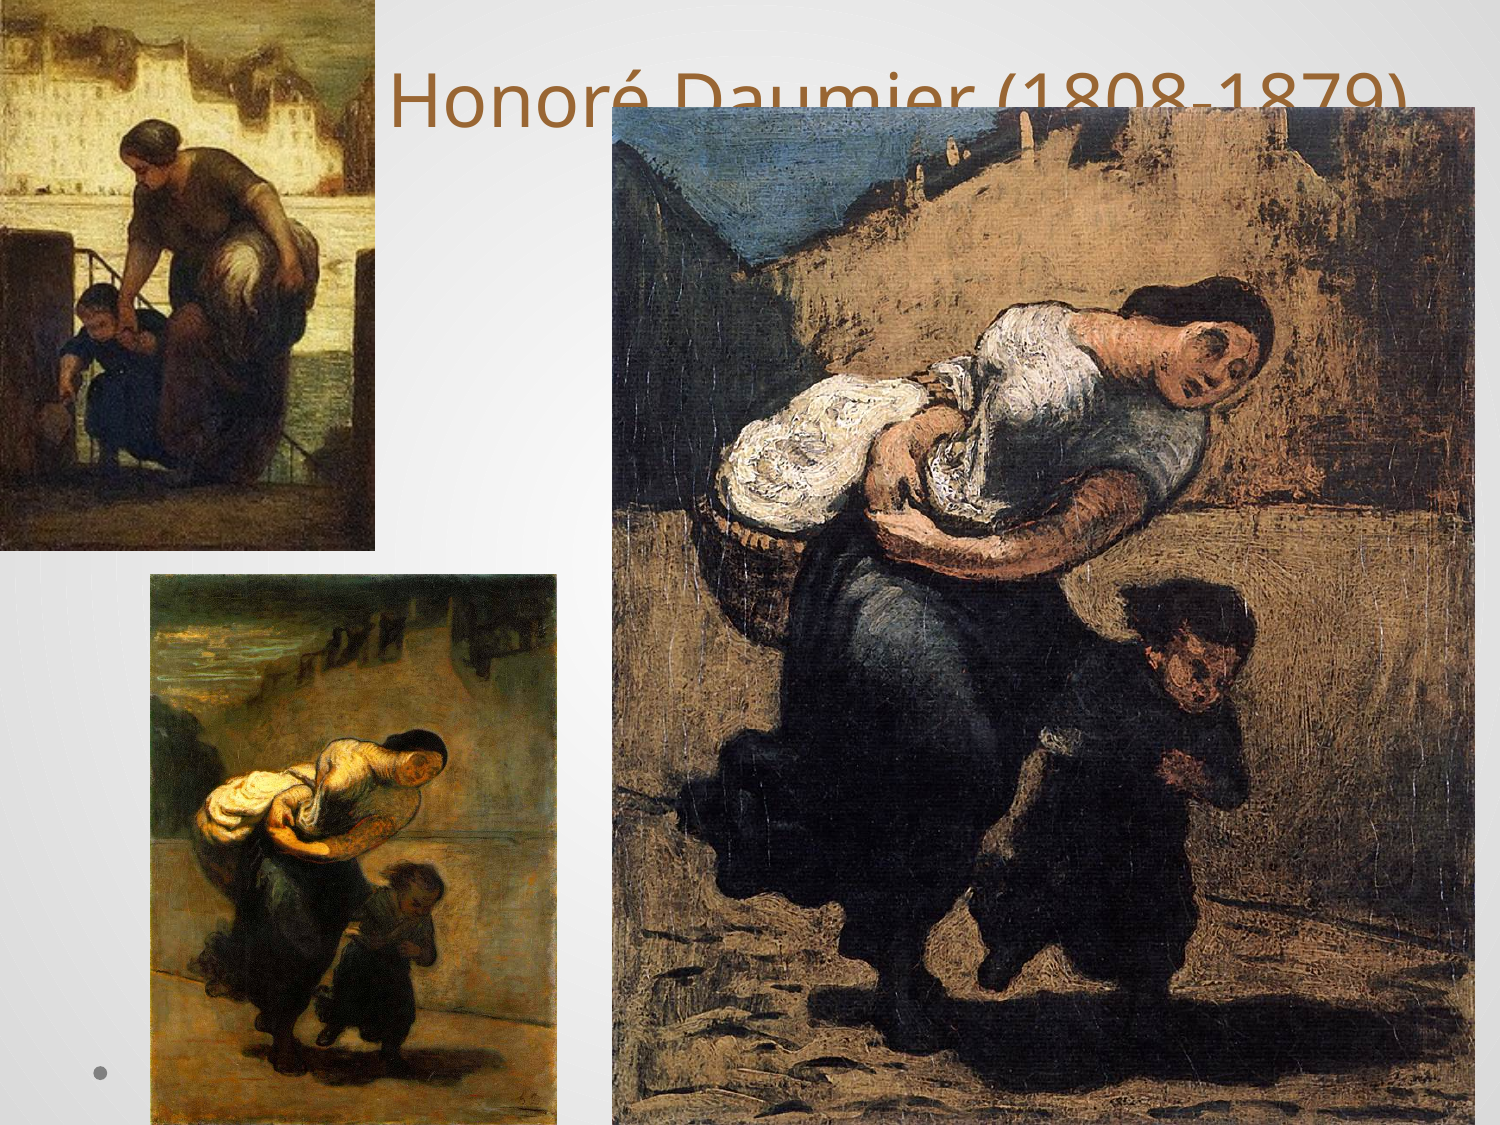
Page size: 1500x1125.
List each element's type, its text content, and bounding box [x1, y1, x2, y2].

picture [149, 574, 557, 1125]
picture [612, 107, 1476, 1125]
title Honoré Daumier (1808-1879) [376, 0, 1425, 150]
picture [0, 0, 376, 551]
